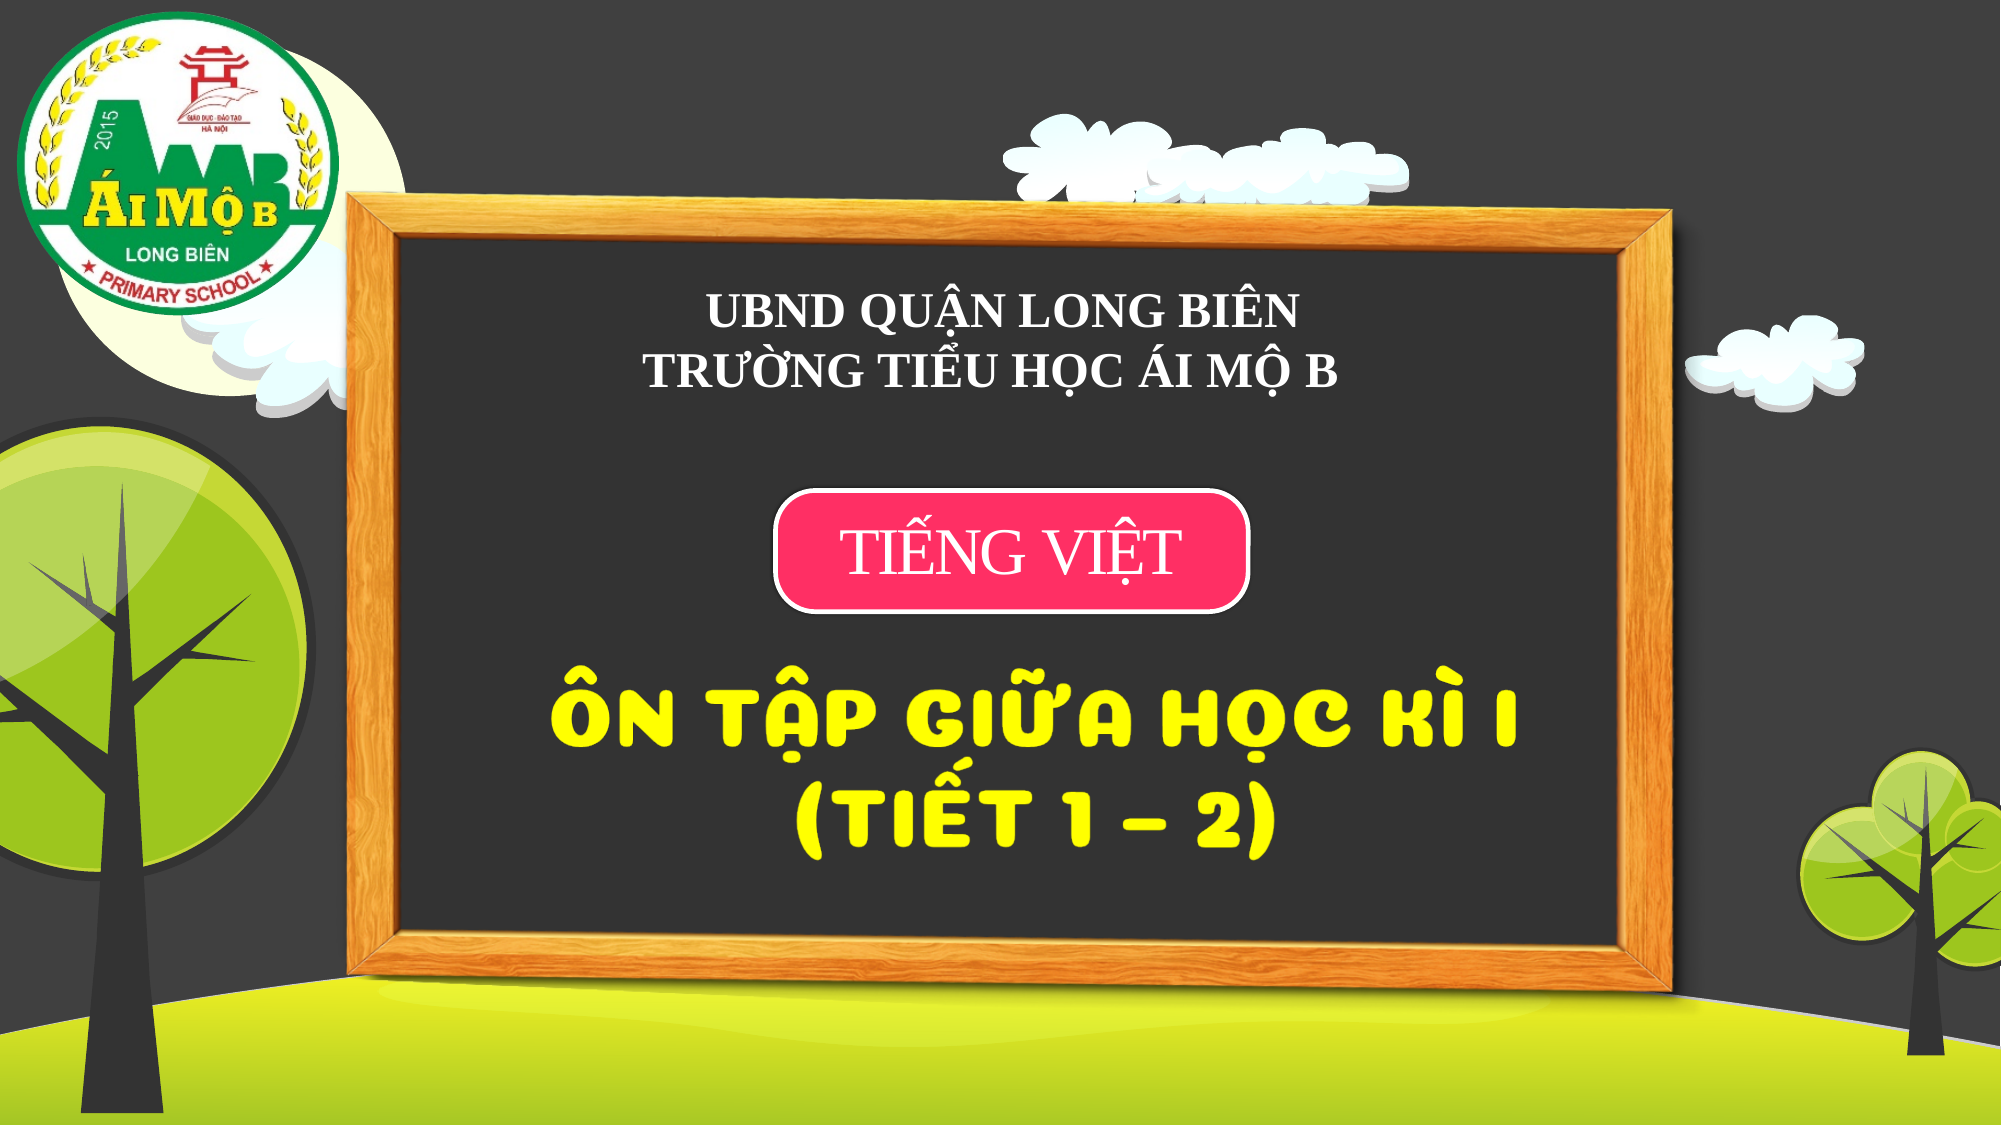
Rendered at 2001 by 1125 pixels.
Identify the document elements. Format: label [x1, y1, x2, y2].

text_box [763, 490, 1261, 612]
picture [0, 11, 2000, 1125]
text_box [80, 316, 181, 391]
text_box [339, 77, 395, 149]
